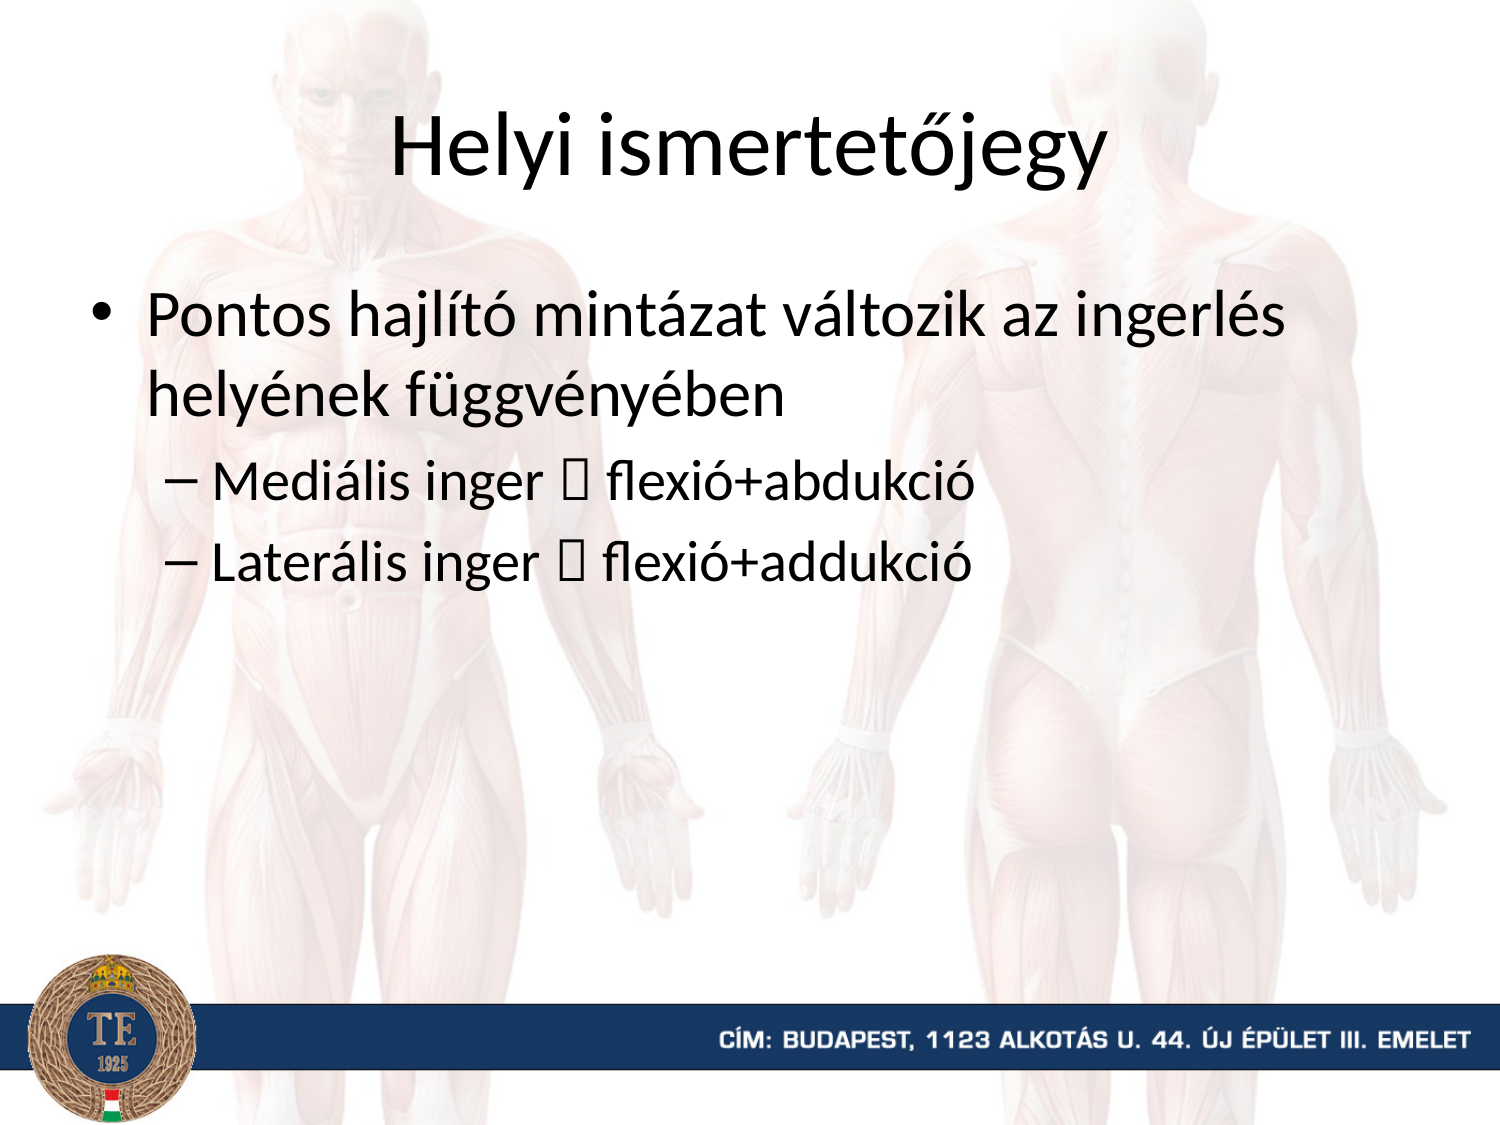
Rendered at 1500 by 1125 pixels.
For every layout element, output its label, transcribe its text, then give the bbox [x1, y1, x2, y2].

title Helyi ismertetőjegy [75, 45, 1425, 233]
picture [0, 0, 1500, 1125]
list Pontos hajlító mintázat változik az ingerlés helyének függvényében Mediális inger  flexió+abdukció Laterális inger  flexió+addukció [75, 262, 1425, 1005]
